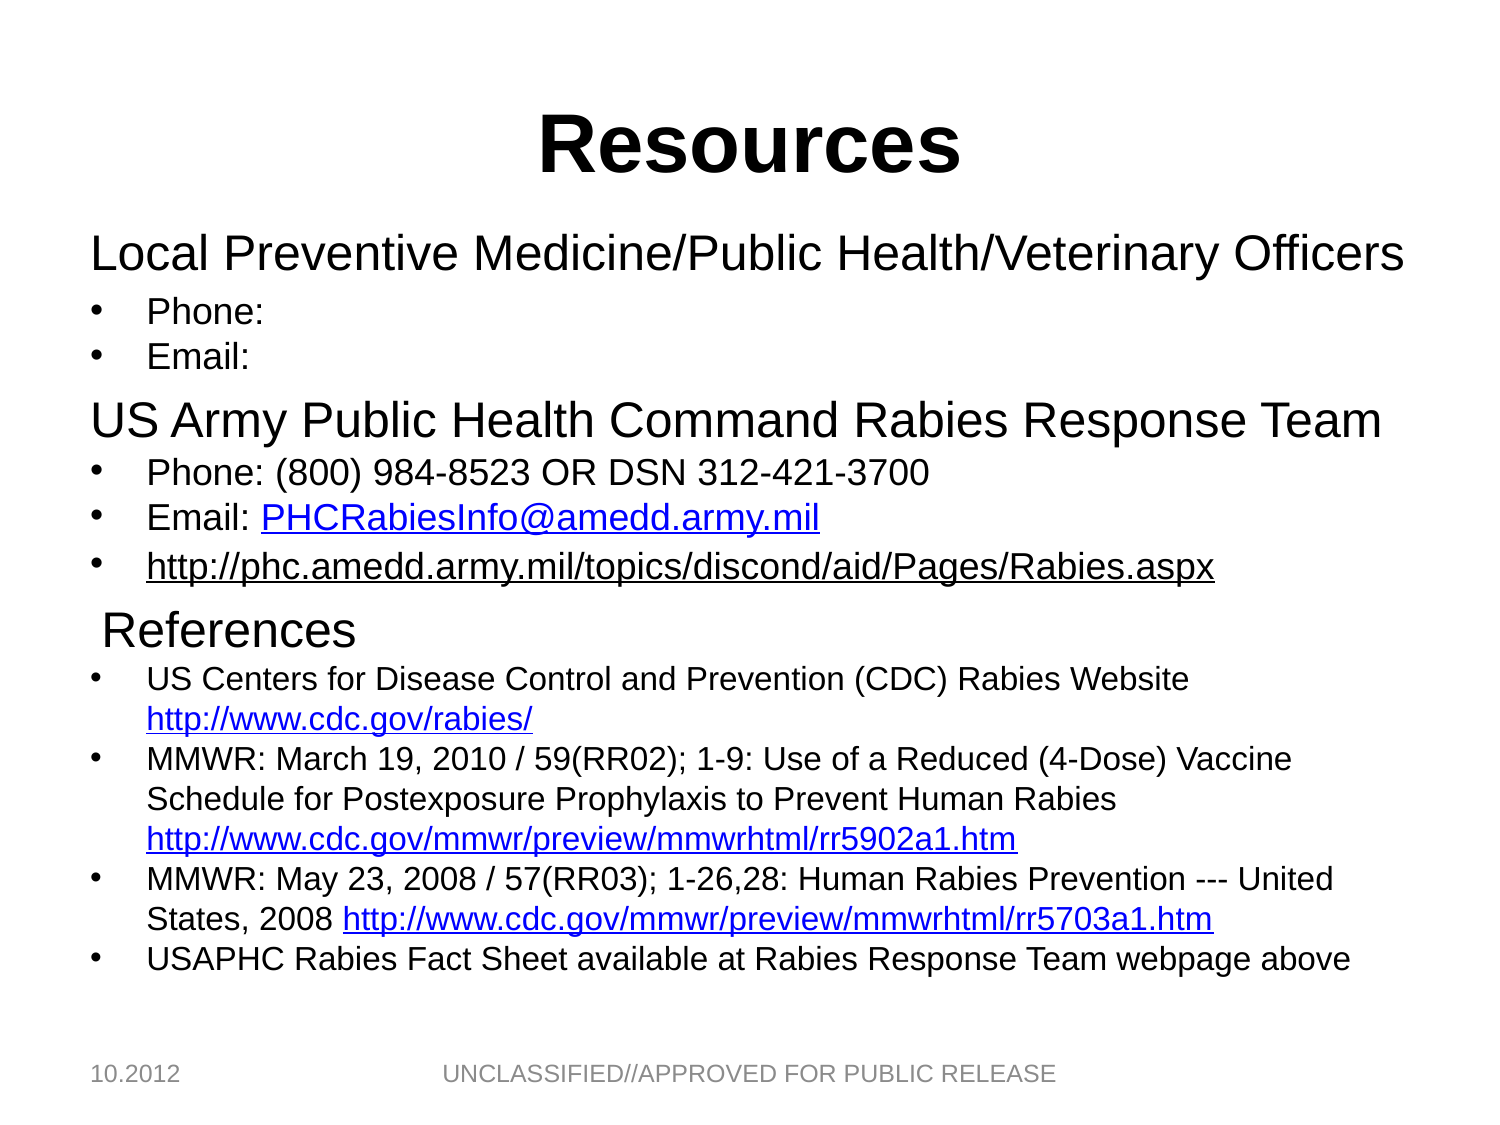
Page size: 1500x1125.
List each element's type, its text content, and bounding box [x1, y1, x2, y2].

list Local Preventive Medicine/Public Health/Veterinary Officers Phone: Email: US Army Public Health Command Rabies Response Team Phone: (800) 984-8523 OR DSN 312-421-3700 Email: PHCRabiesInfo@amedd.army.mil http://phc.amedd.army.mil/topics/discond/aid/Pages/Rabies.aspx References US Centers for Disease Control and Prevention (CDC) Rabies Website http://www.cdc.gov/rabies/ MMWR: March 19, 2010 / 59(RR02); 1-9: Use of a Reduced (4-Dose) Vaccine Schedule for Postexposure Prophylaxis to Prevent Human Rabies http://www.cdc.gov/mmwr/preview/mmwrhtml/rr5902a1.htm MMWR: May 23, 2008 / 57(RR03); 1-26,28: Human Rabies Prevention --- United States, 2008 http://www.cdc.gov/mmwr/preview/mmwrhtml/rr5703a1.htm USAPHC Rabies Fact Sheet available at Rabies Response Team webpage above [75, 212, 1425, 1013]
title Resources [75, 45, 1425, 212]
slide_number 10.2012 [75, 1042, 425, 1103]
footer UNCLASSIFIED//APPROVED FOR PUBLIC RELEASE [425, 1042, 1075, 1103]
